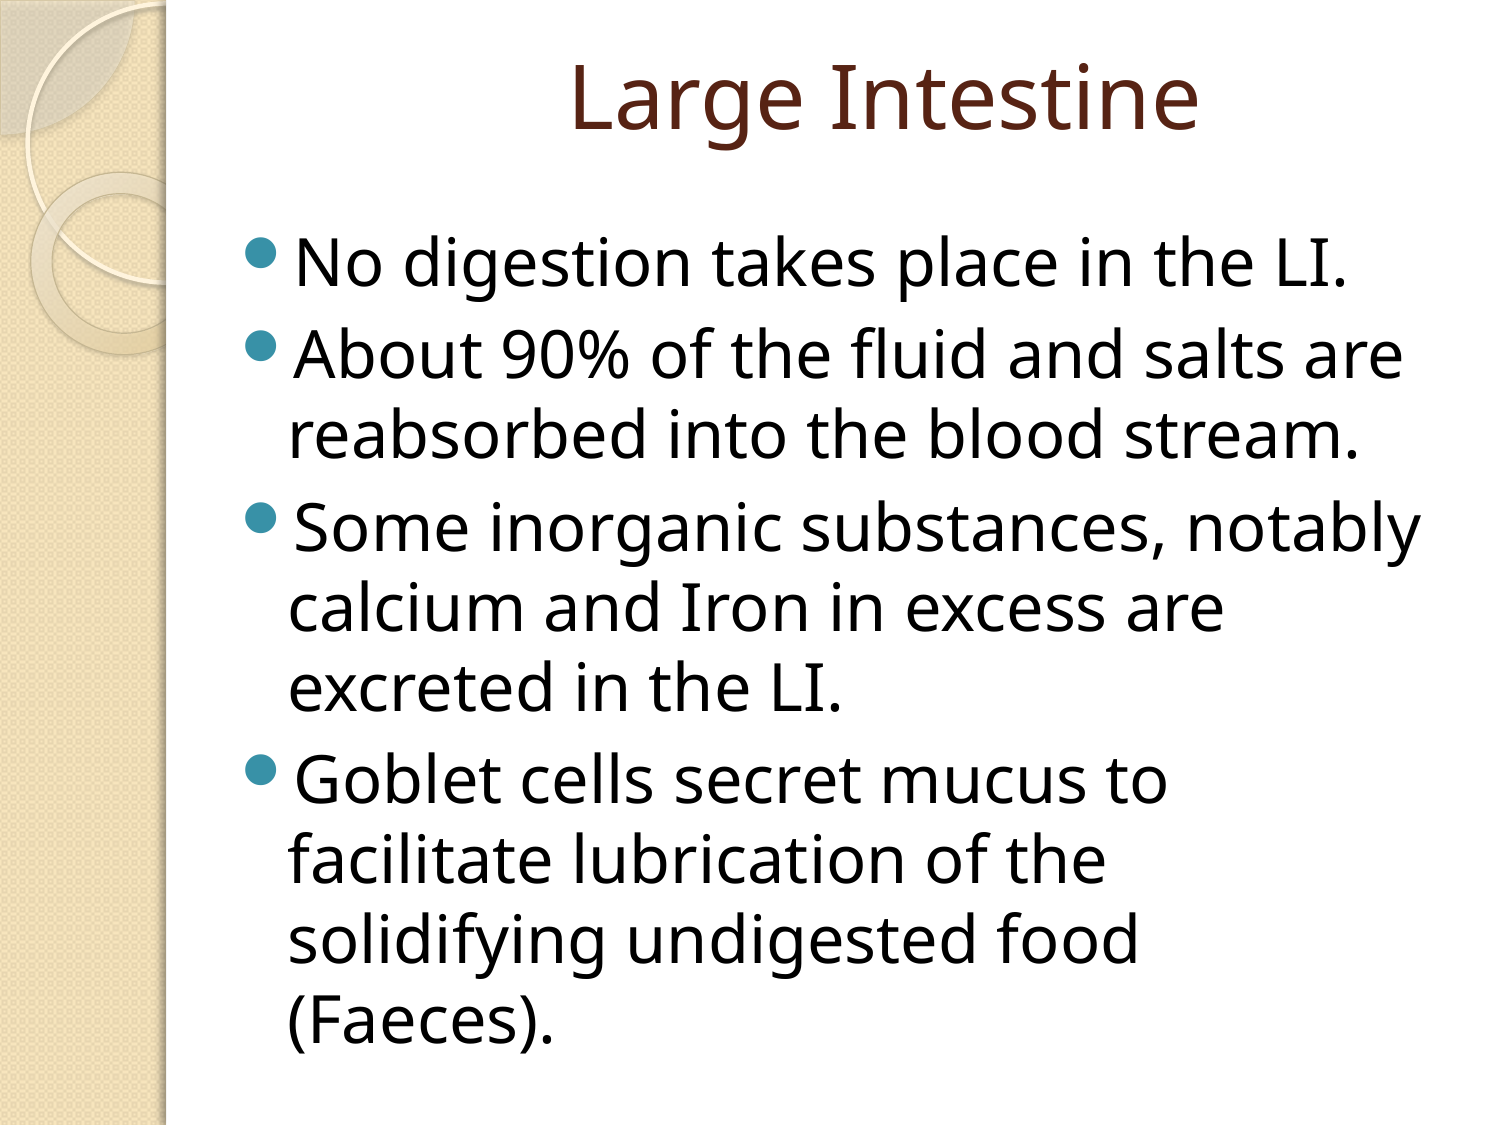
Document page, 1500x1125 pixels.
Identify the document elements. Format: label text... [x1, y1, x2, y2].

title Large Intestine [270, 0, 1500, 188]
list No digestion takes place in the LI. About 90% of the fluid and salts are reabsorbed into the blood stream. Some inorganic substances, notably calcium and Iron in excess are excreted in the LI. Goblet cells secret mucus to facilitate lubrication of the solidifying undigested food (Faeces). [212, 212, 1443, 1000]
